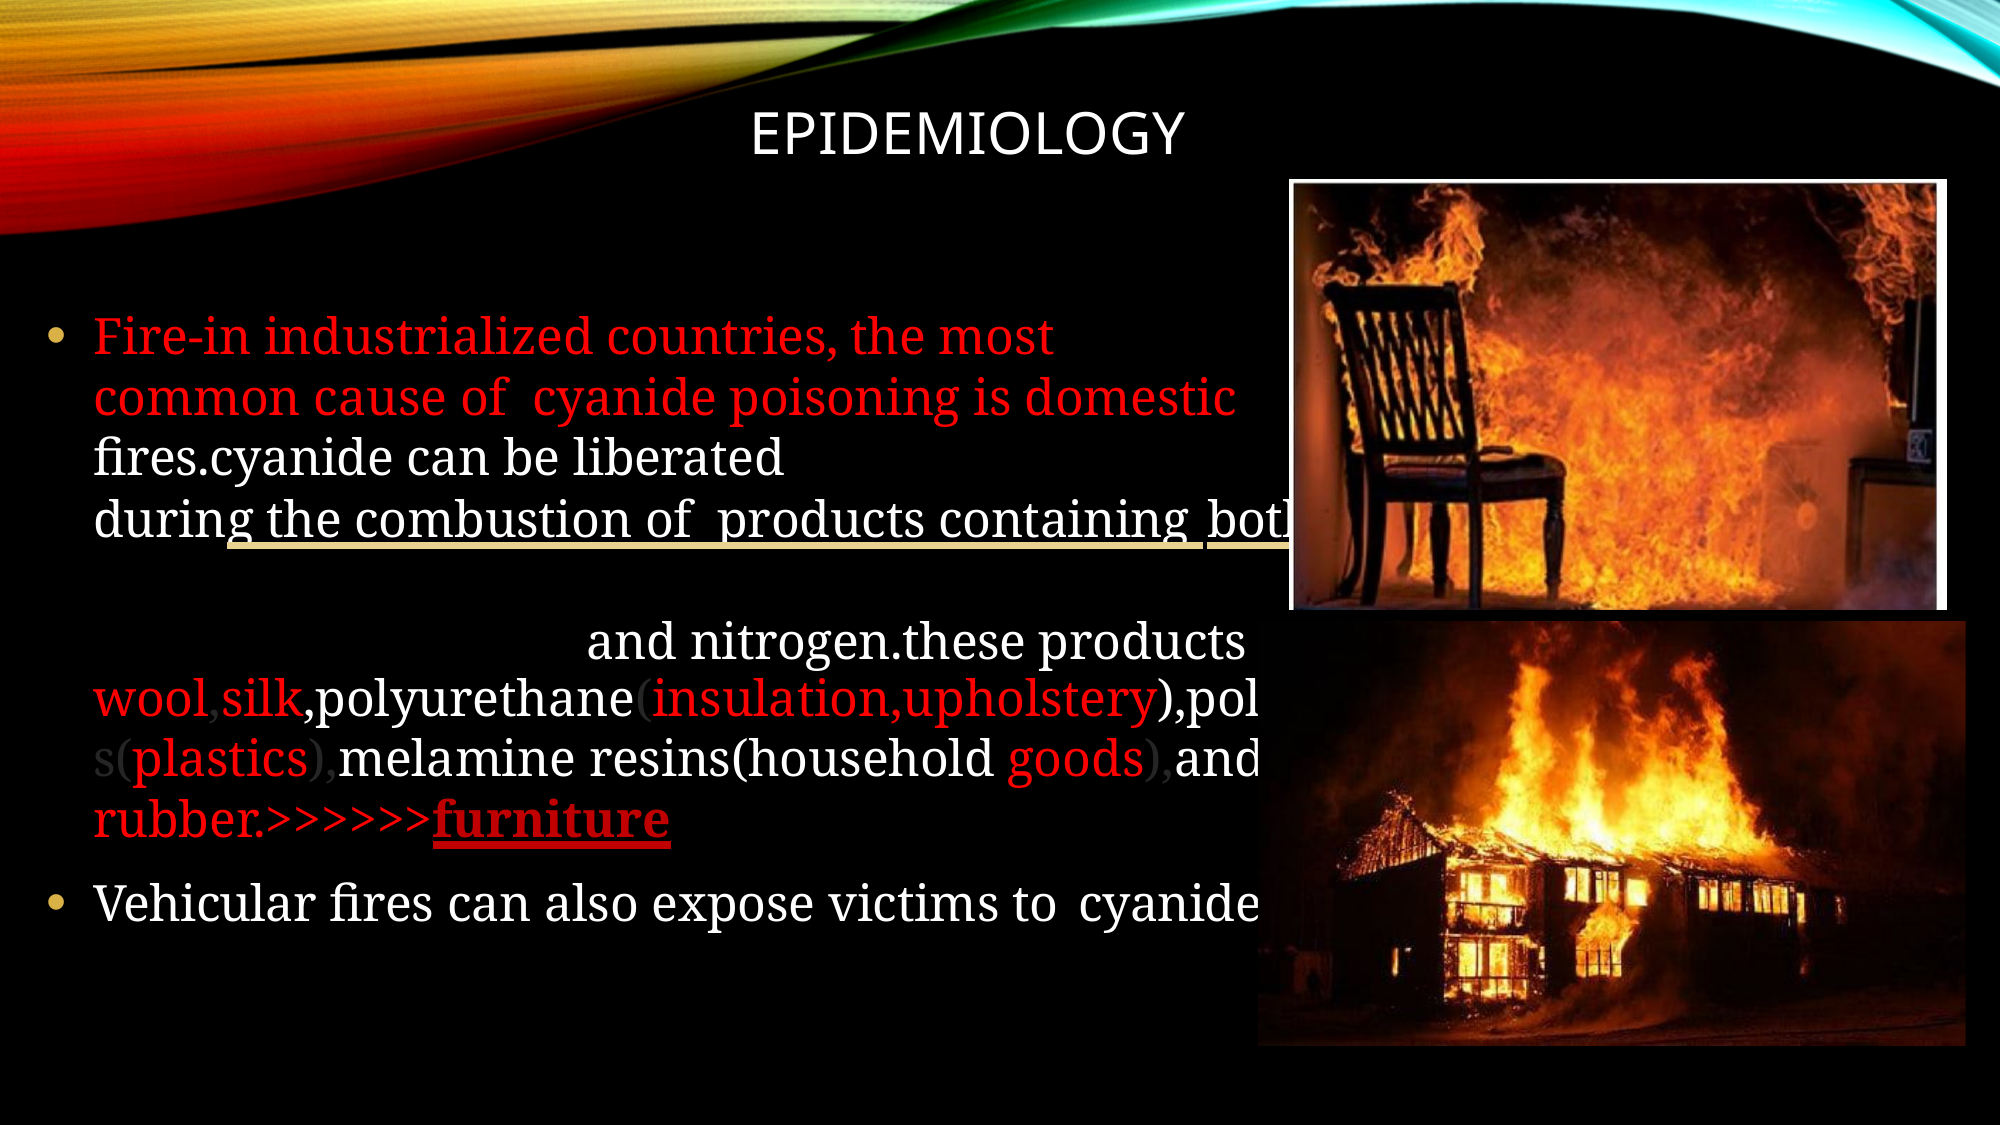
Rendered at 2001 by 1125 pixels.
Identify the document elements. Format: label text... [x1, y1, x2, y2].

text_box Fire-in industrialized countries, the most common cause of cyanide poisoning is domestic fires.cyanide can be liberated during the combustion of products containing both carbon and nitrogen.these products include wool,silk,polyurethane(insulation,upholstery),polyacrylonitrile s(plastics),melamine resins(household goods),and synthetic rubber.>>>>>>furniture Vehicular fires can also expose victims to cyanide. [44, 303, 1745, 932]
title Epidemiology [676, 34, 1187, 226]
text_box [1289, 179, 1947, 610]
text_box [1257, 621, 1966, 1046]
picture [0, 0, 2000, 237]
